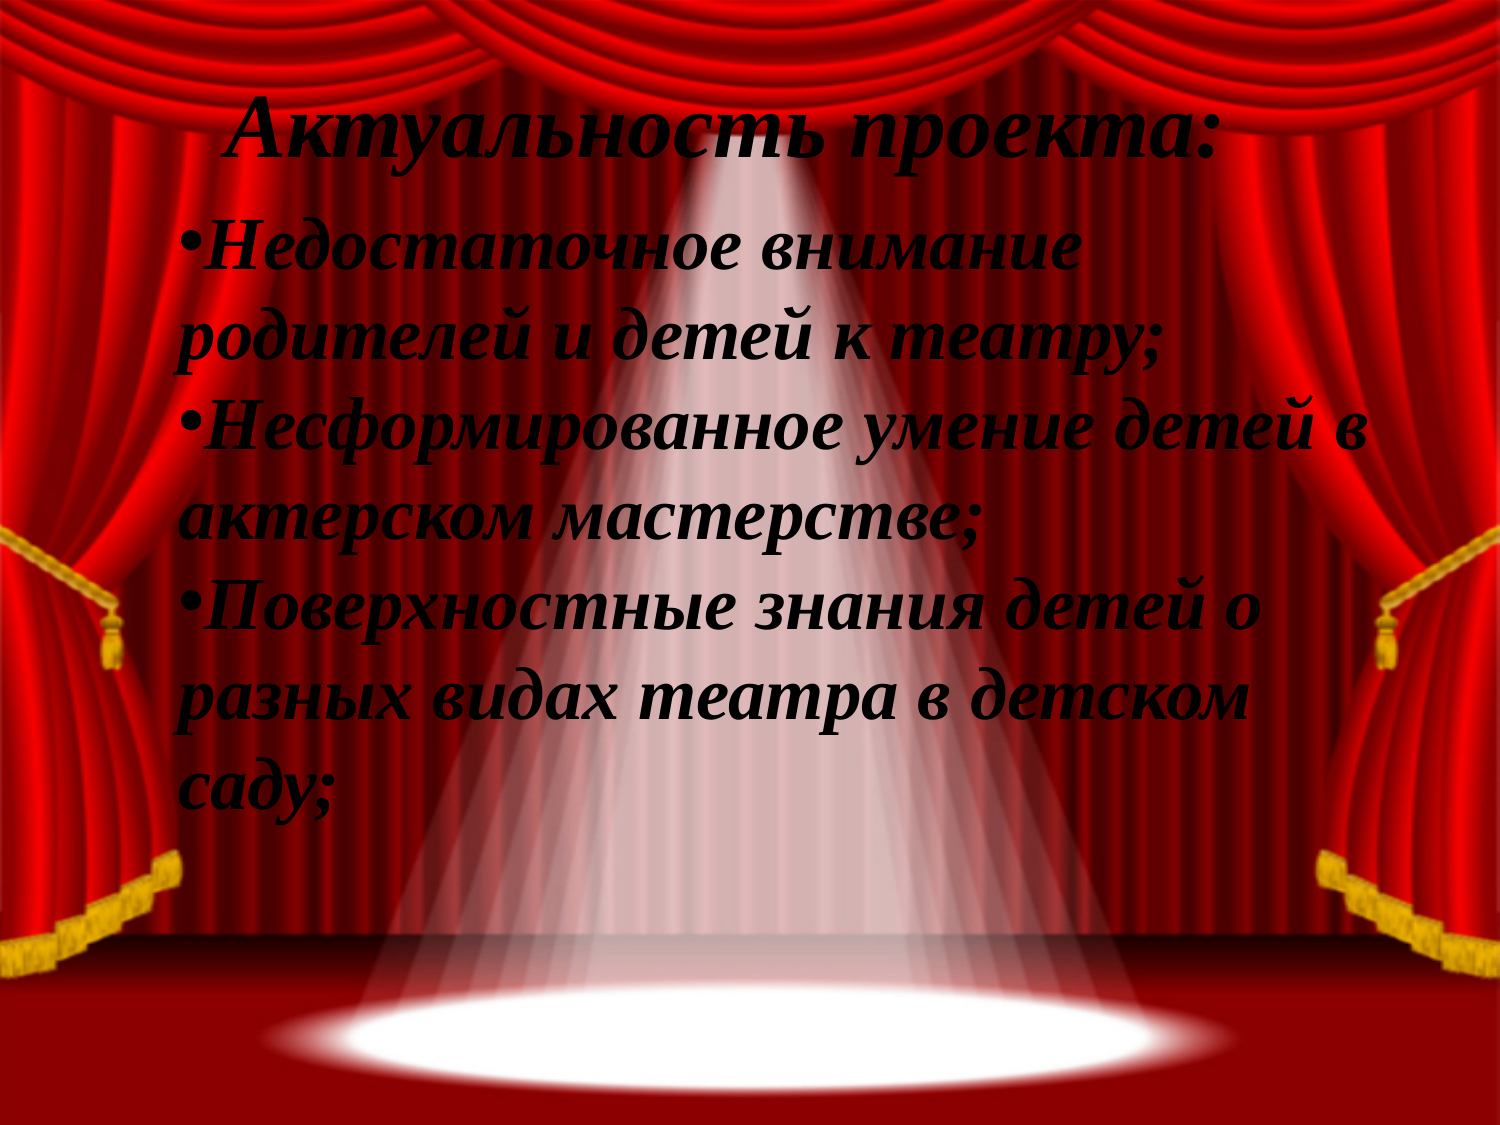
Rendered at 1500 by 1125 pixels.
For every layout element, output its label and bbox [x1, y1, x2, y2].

list [0, 0, 1500, 1125]
